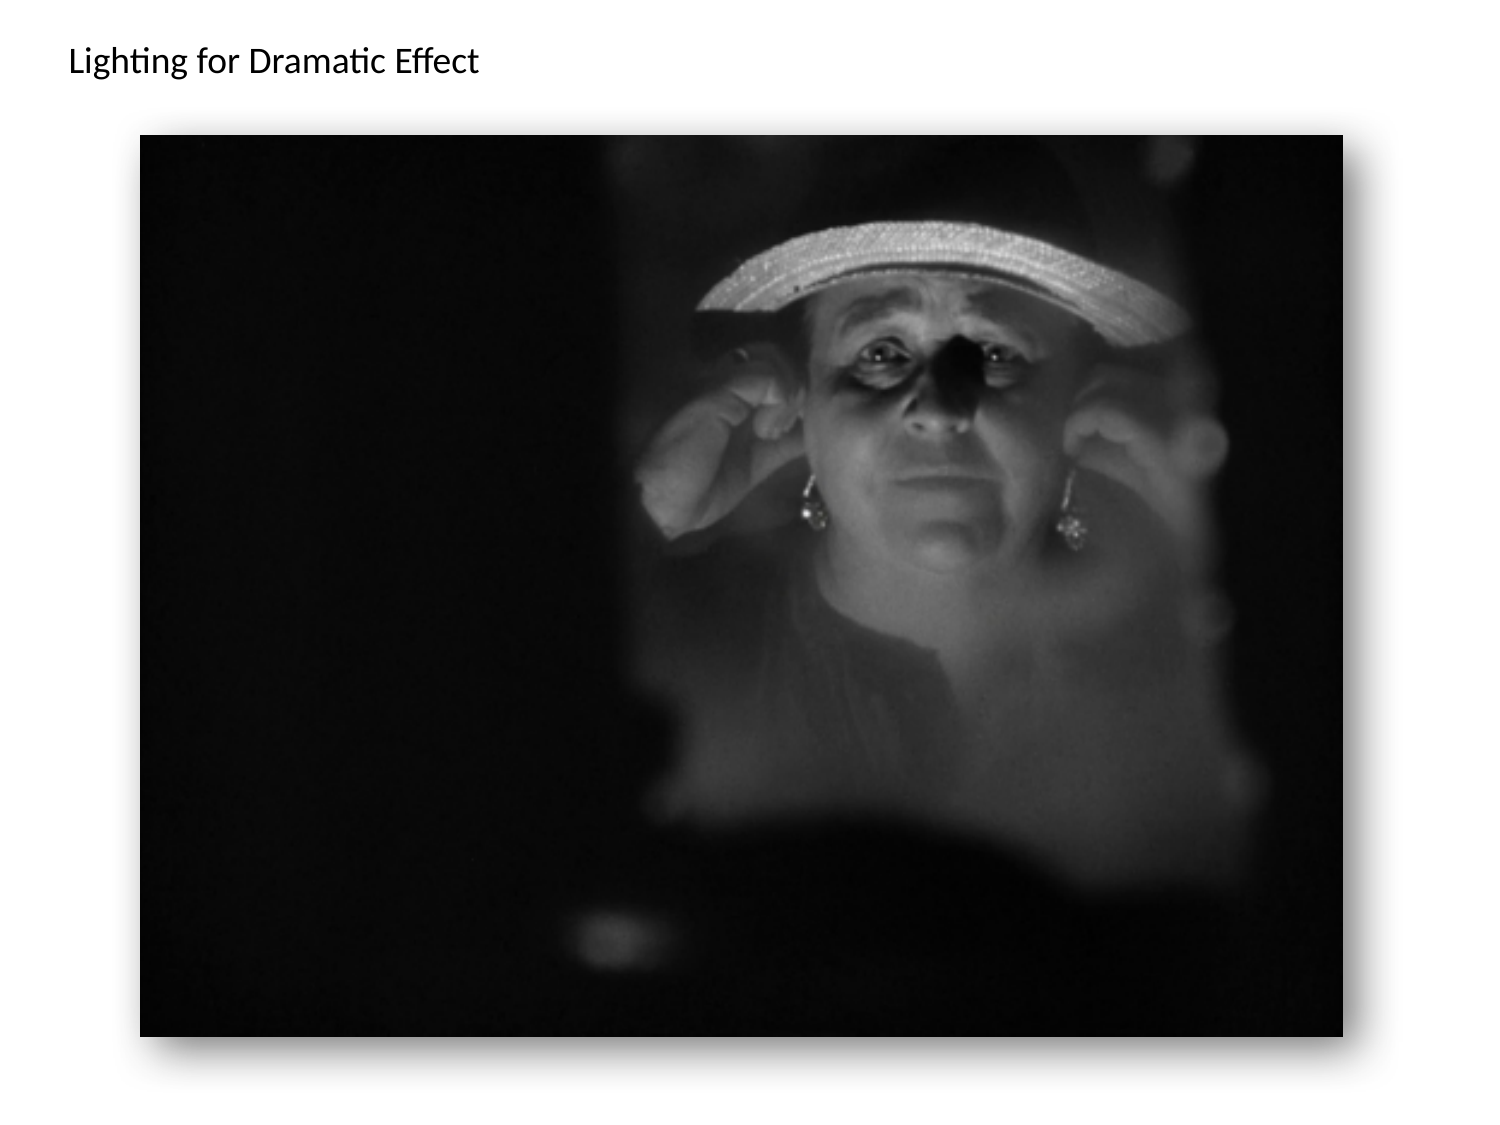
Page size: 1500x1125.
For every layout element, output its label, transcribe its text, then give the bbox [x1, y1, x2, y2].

text_box Lighting for Dramatic Effect [53, 28, 804, 89]
picture [140, 134, 1343, 1038]
